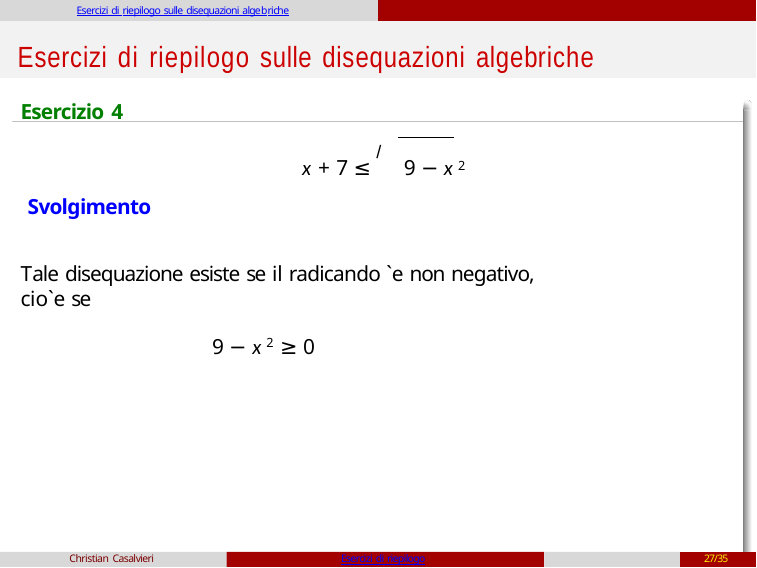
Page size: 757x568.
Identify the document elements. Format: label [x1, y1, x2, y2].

footer [67, 552, 160, 568]
text_box [0, 0, 756, 567]
slide_number [338, 552, 433, 568]
